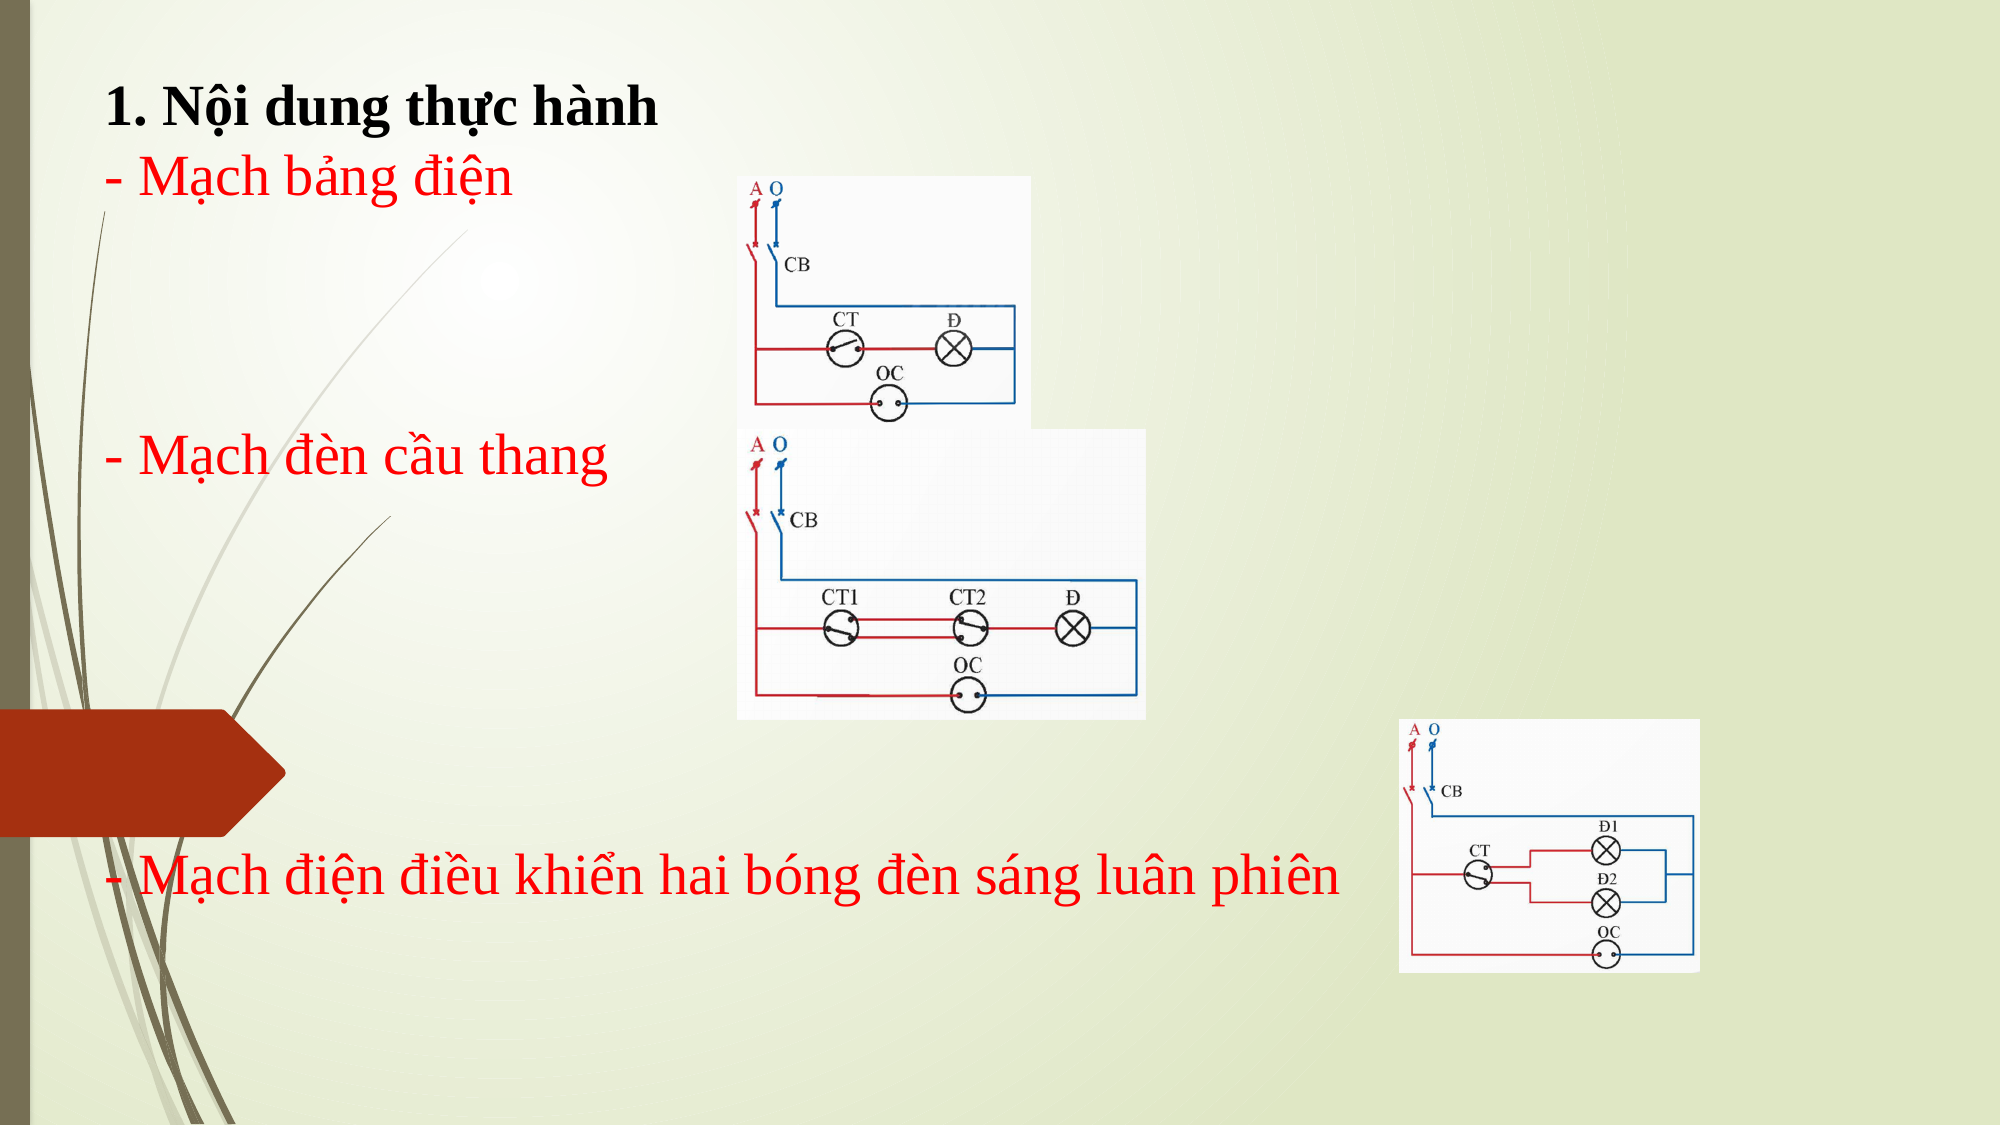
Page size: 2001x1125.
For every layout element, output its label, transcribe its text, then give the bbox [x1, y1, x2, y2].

picture [1398, 719, 1700, 974]
picture [737, 176, 1146, 720]
text_box 1. Nội dung thực hành - Mạch bảng điện - Mạch đèn cầu thang - Mạch điện điều khiển hai bóng đèn sáng luân phiên [89, 59, 1874, 914]
